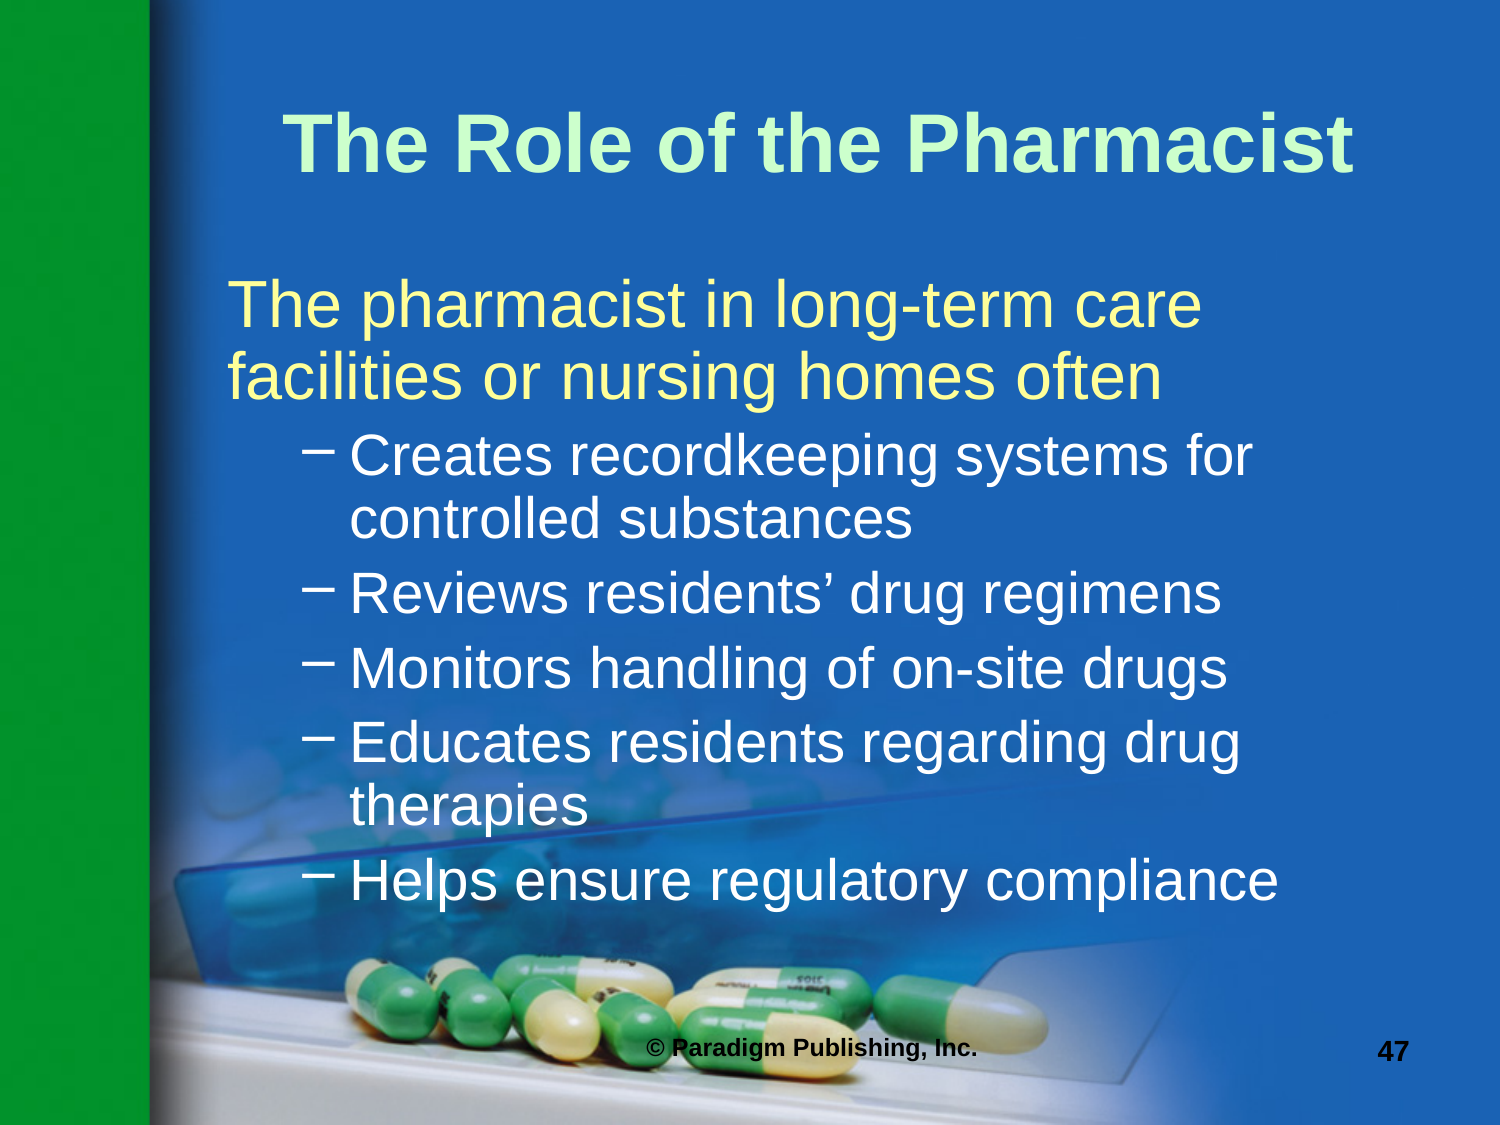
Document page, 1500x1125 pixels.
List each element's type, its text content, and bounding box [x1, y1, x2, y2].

list The pharmacist in long-term care facilities or nursing homes often Creates recordkeeping systems for controlled substances Reviews residents’ drug regimens Monitors handling of on-site drugs Educates residents regarding drug therapies Helps ensure regulatory compliance [212, 262, 1426, 976]
slide_number 47 [1074, 1024, 1426, 1103]
picture [0, 0, 1500, 1125]
title The Role of the Pharmacist [212, 44, 1426, 233]
footer © Paradigm Publishing, Inc. [574, 1024, 1051, 1103]
